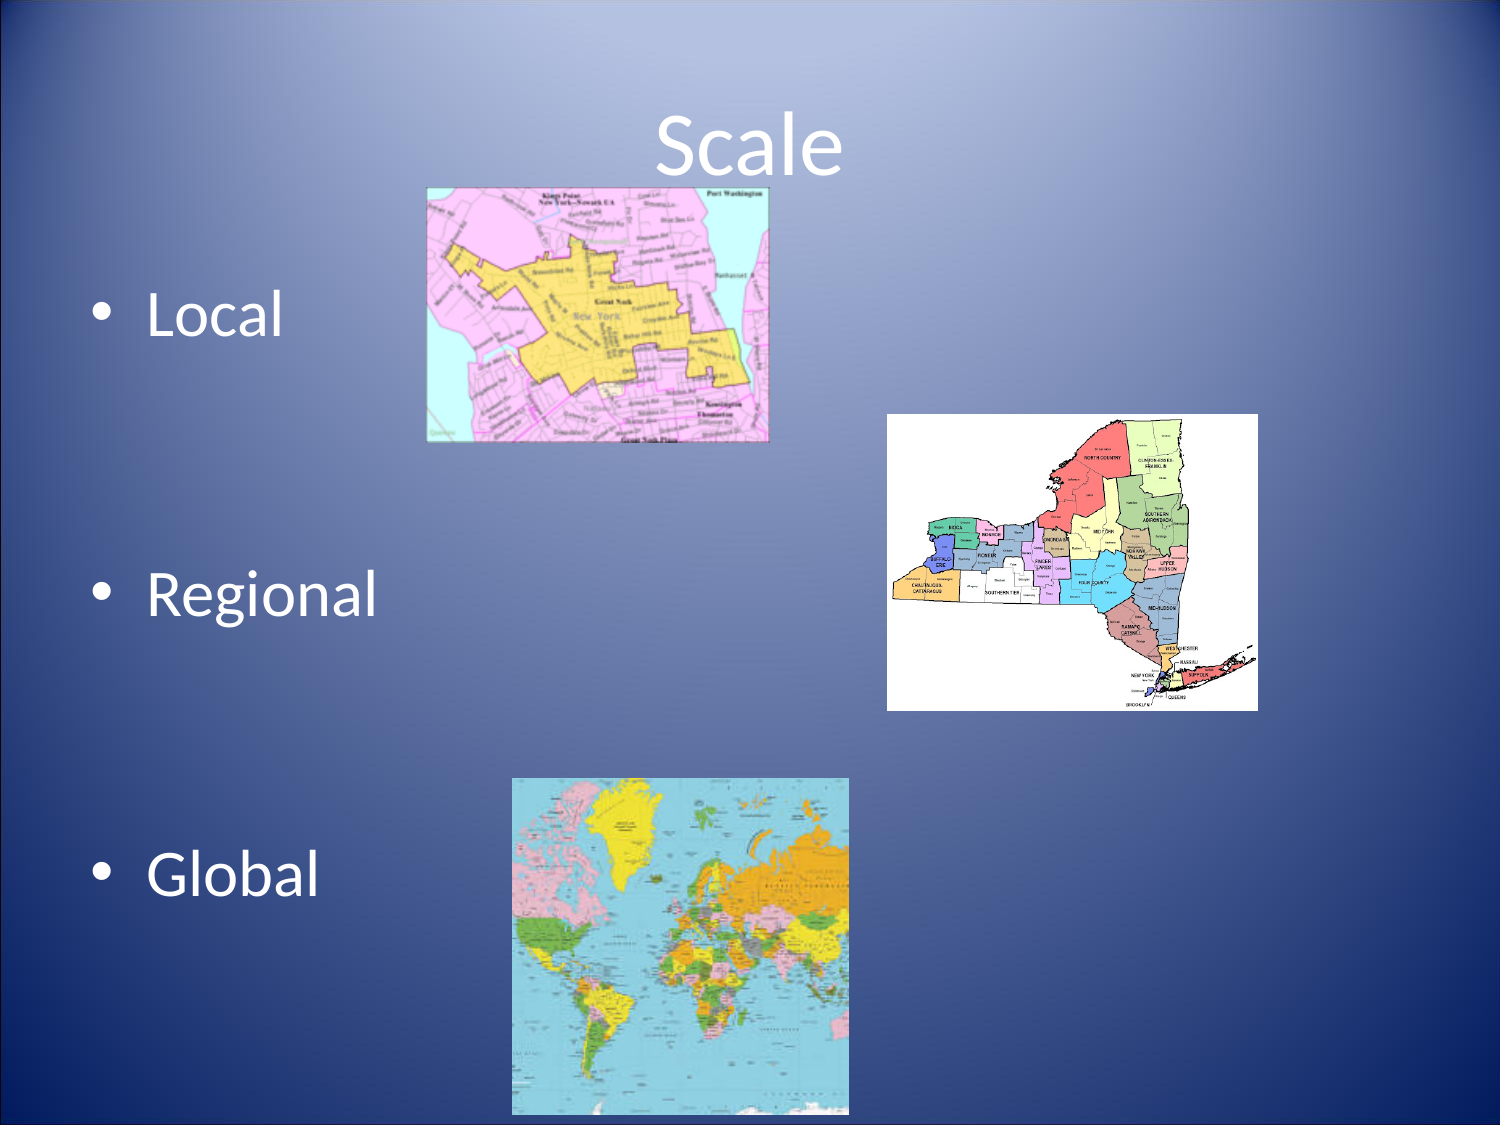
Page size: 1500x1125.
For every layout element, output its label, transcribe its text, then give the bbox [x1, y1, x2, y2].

title Scale [74, 44, 1426, 233]
picture [0, 0, 1500, 1125]
list Local Regional Global [74, 262, 601, 1006]
